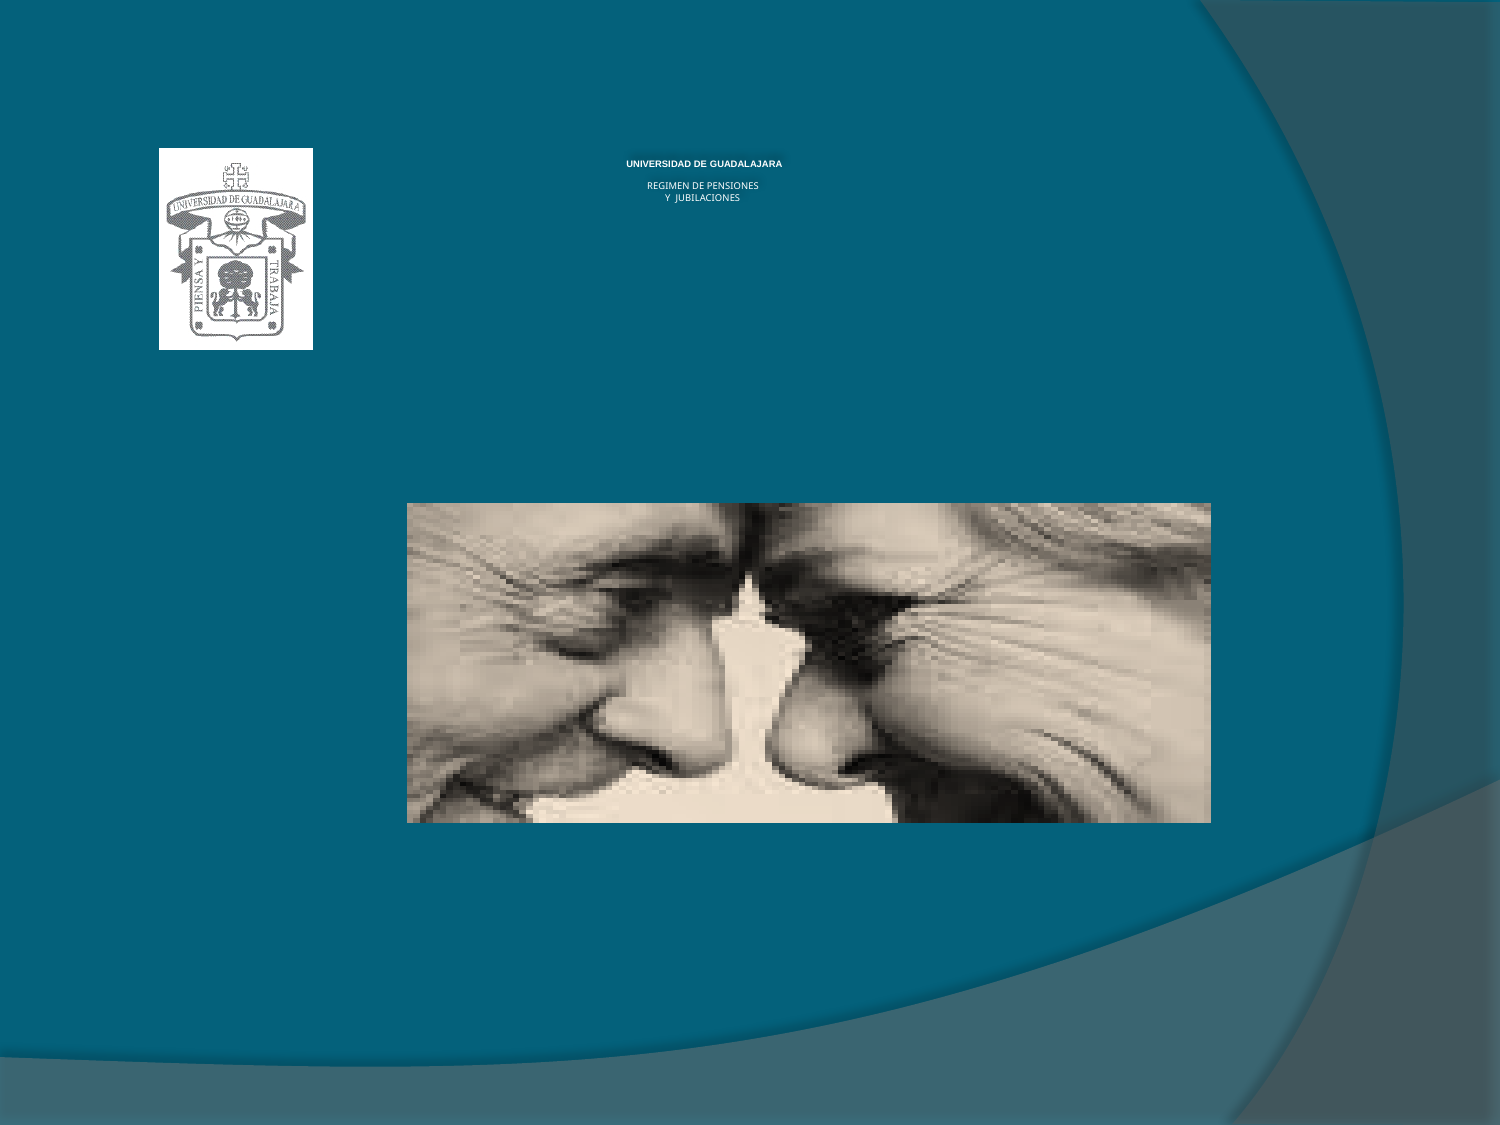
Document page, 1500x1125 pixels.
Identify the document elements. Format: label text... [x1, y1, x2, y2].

picture [160, 149, 312, 349]
title UNIVERSIDAD DE GUADALAJARA REGIMEN DE PENSIONES Y JUBILACIONES [75, 45, 1301, 233]
picture [408, 504, 1210, 822]
